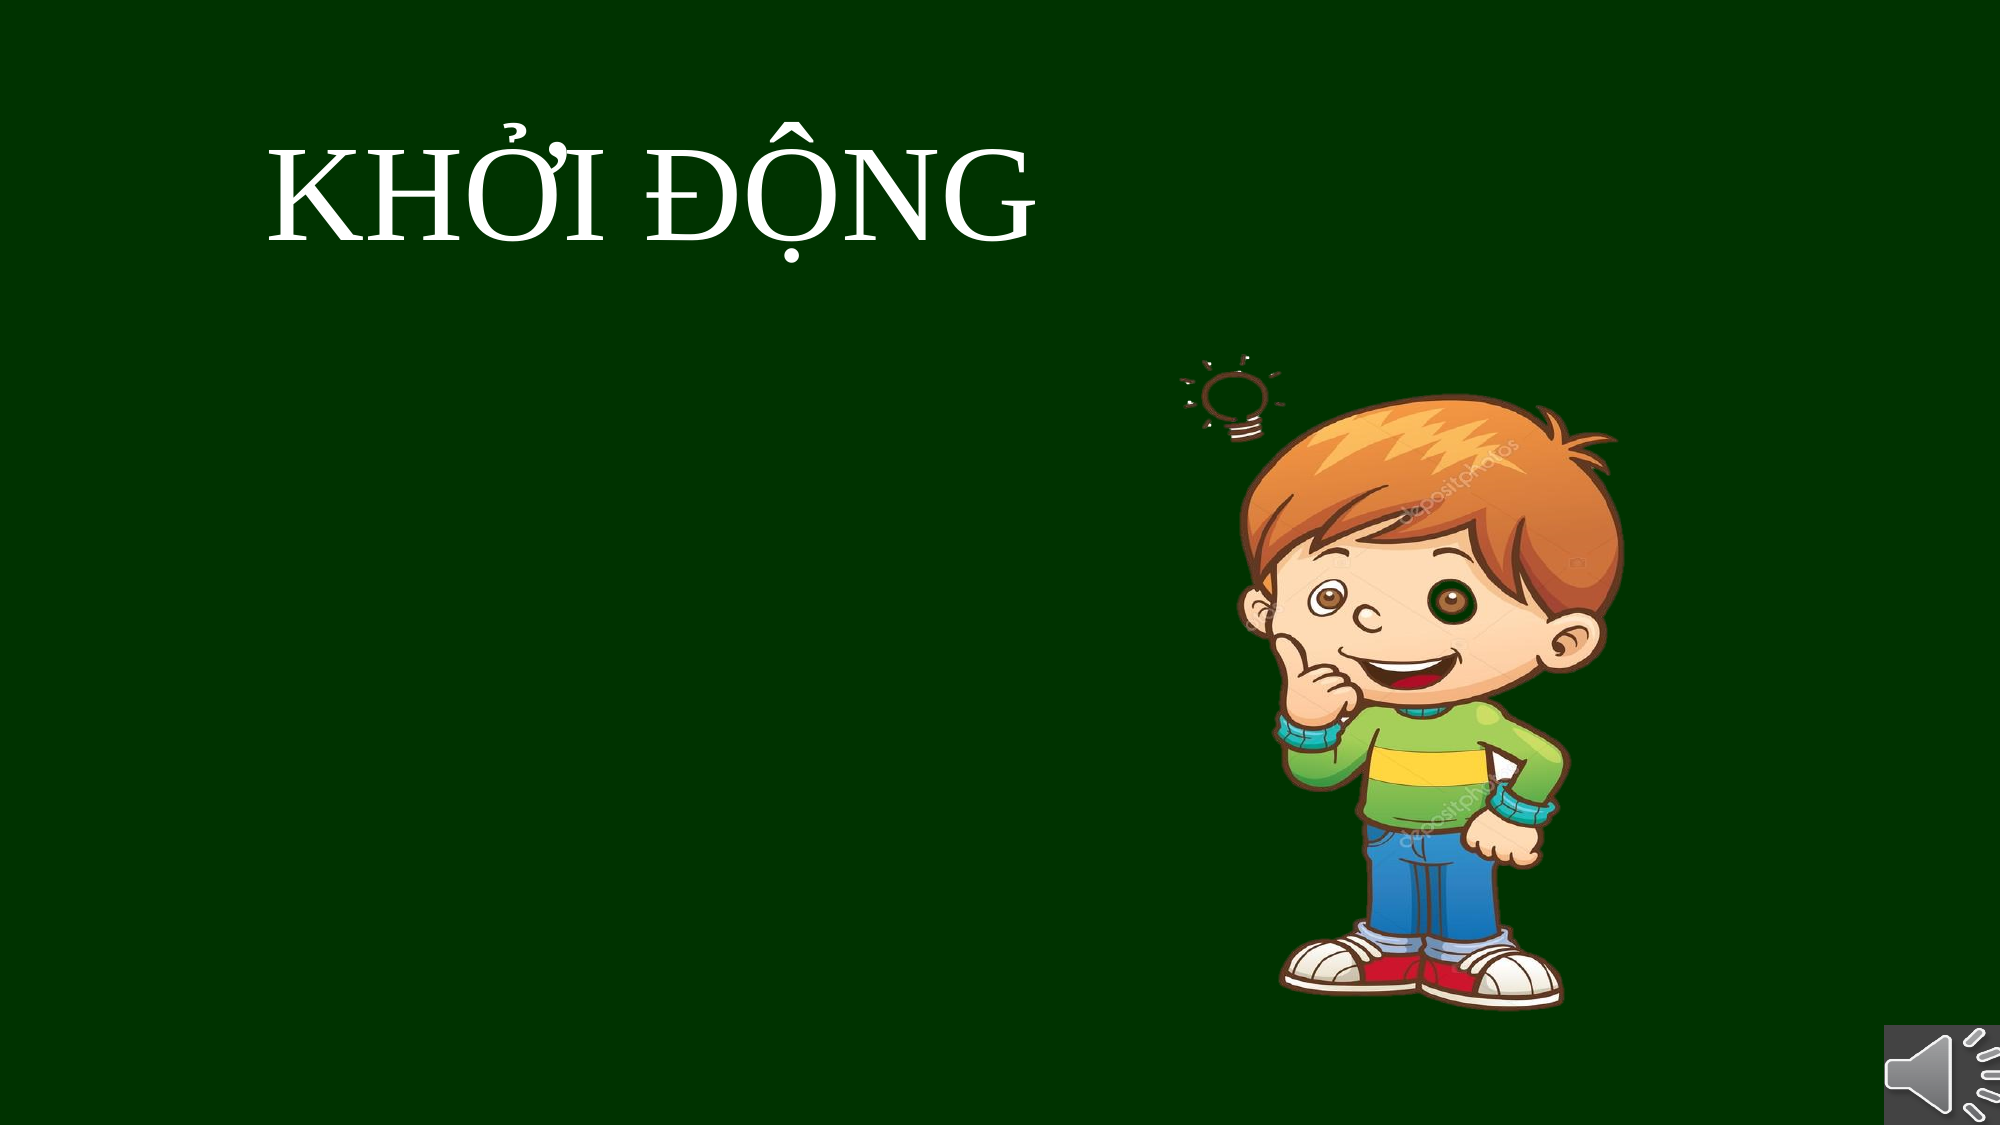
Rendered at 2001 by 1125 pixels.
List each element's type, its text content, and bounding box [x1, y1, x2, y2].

text_box KHỞI ĐỘNG [247, 93, 1686, 278]
picture [1166, 347, 1652, 1022]
picture [1883, 1024, 2000, 1125]
